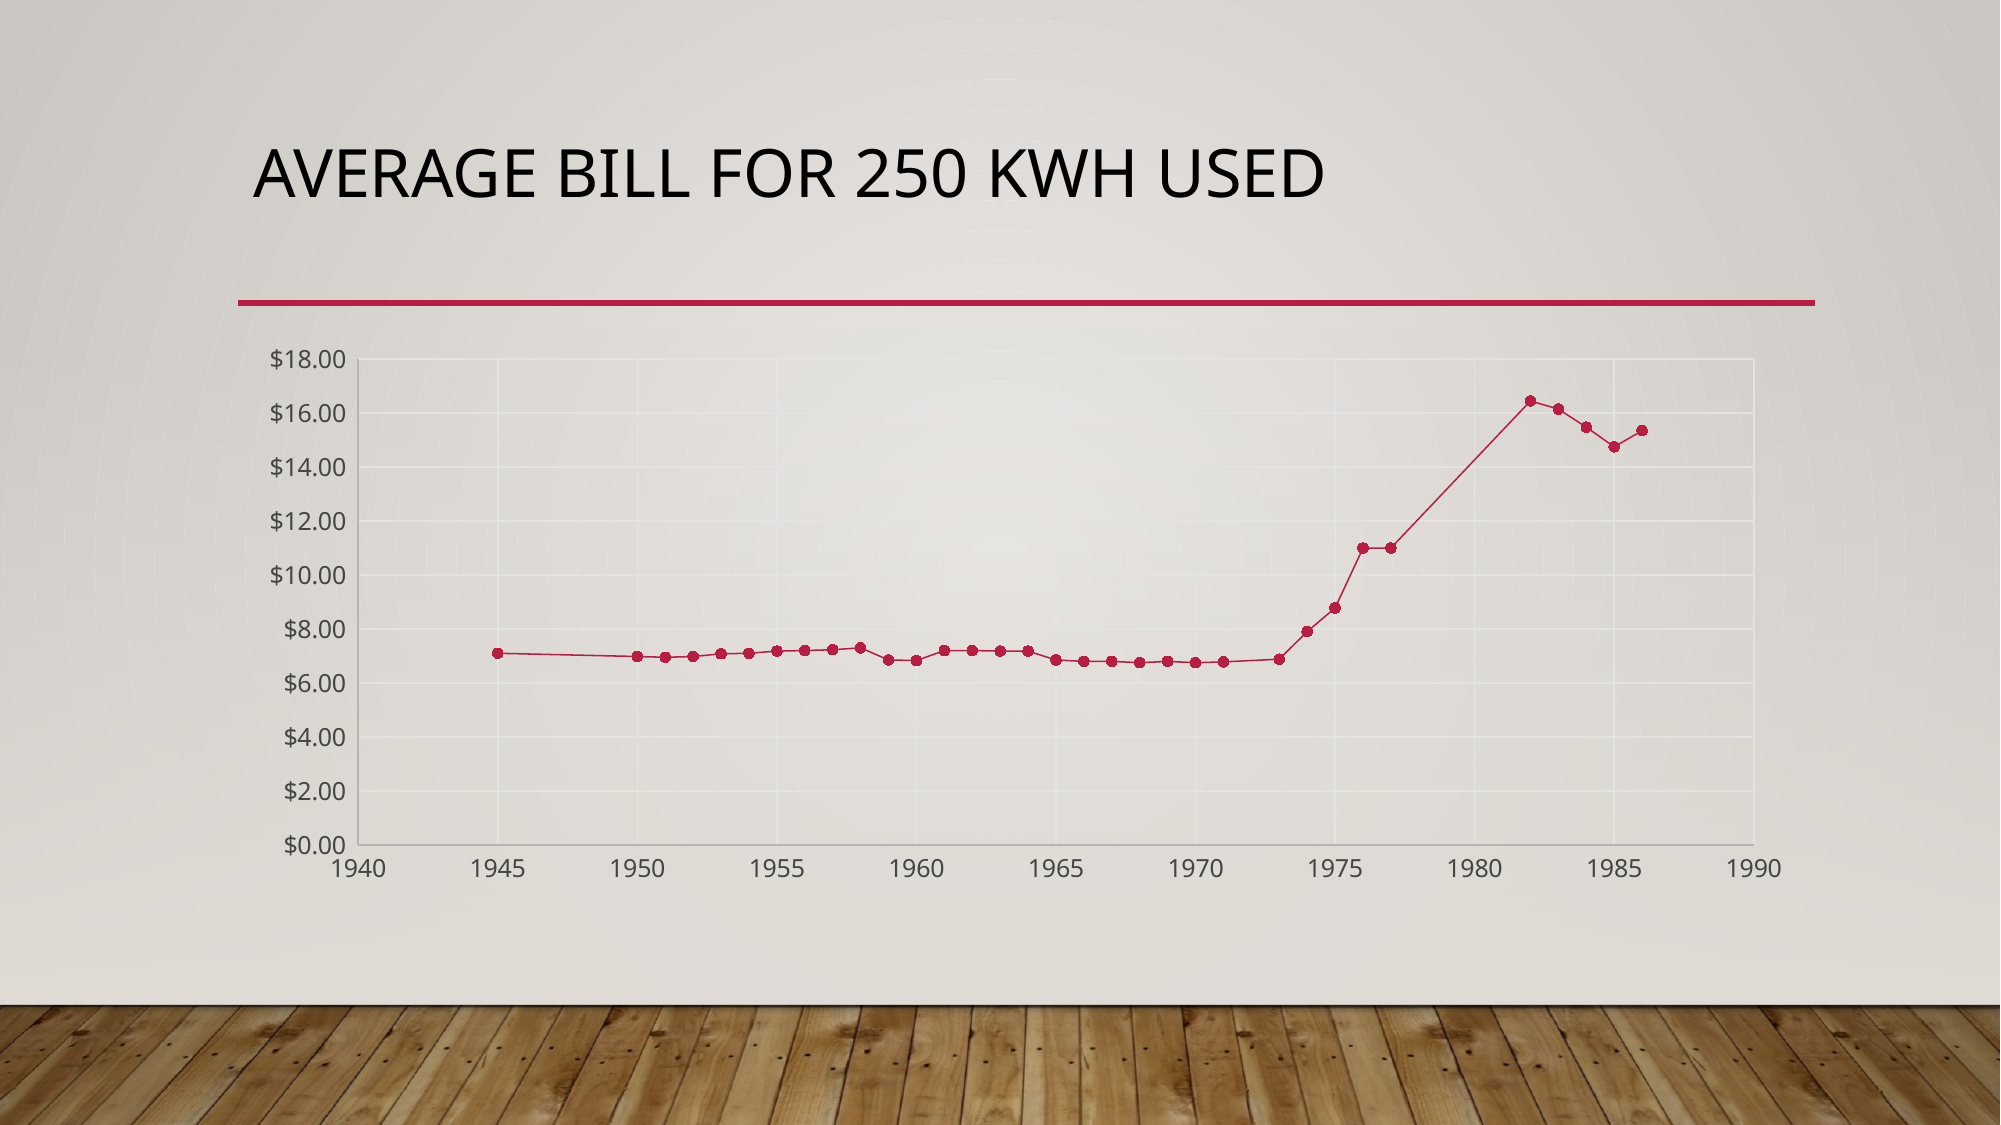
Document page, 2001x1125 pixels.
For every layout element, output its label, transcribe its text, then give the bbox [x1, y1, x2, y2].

chart [237, 330, 1814, 897]
picture [0, 1005, 2000, 1125]
title Average Bill for 250 KWH Used [238, 131, 1814, 305]
